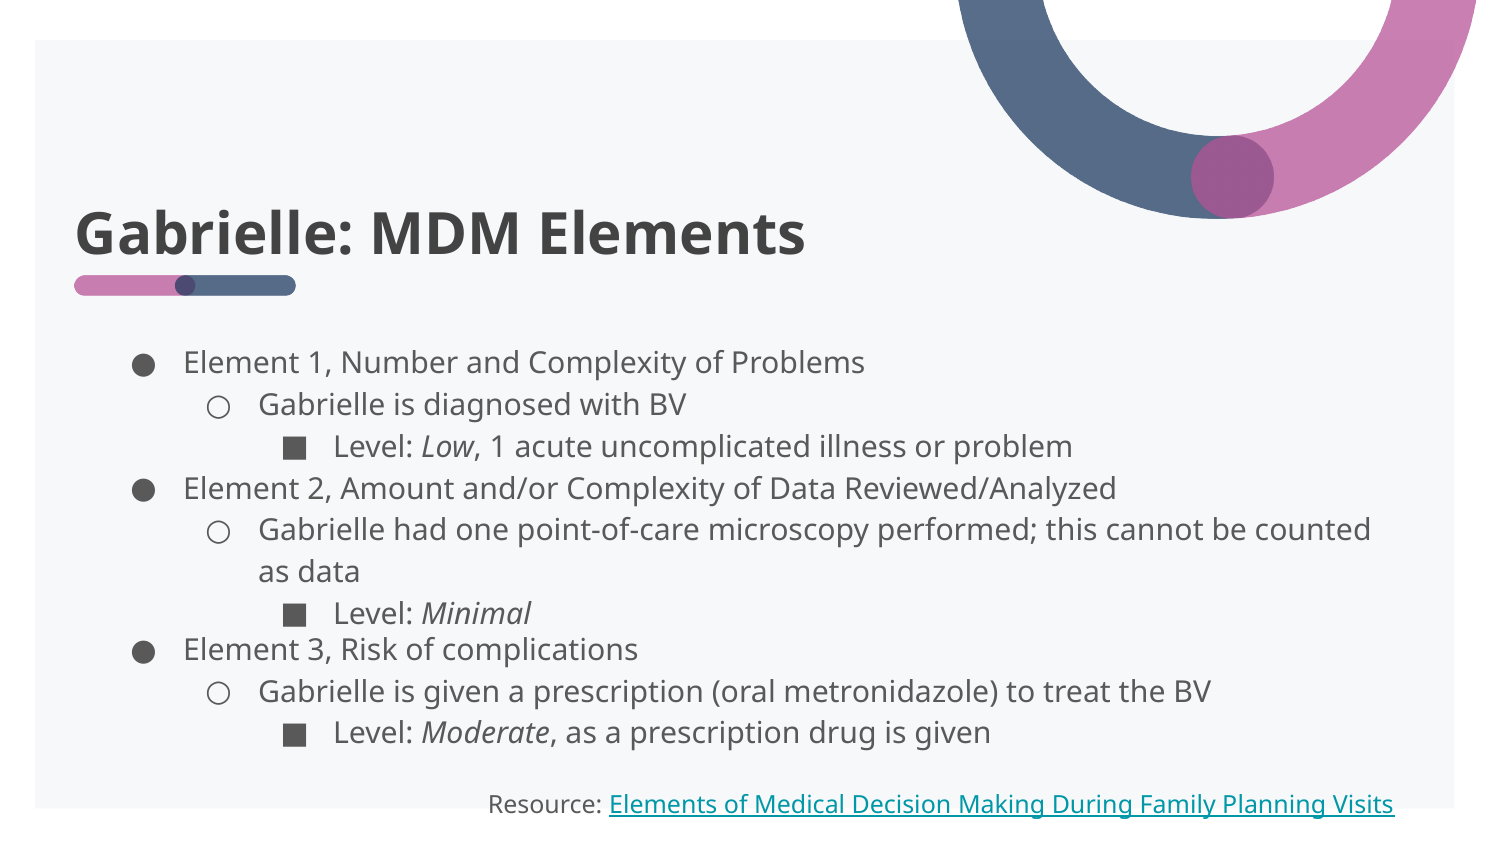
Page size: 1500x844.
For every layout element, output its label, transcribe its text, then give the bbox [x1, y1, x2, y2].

picture [74, 276, 296, 296]
picture [955, 0, 1480, 219]
title Gabrielle: MDM Elements [59, 181, 1458, 276]
list Element 1, Number and Complexity of Problems Gabrielle is diagnosed with BV Level: Low, 1 acute uncomplicated illness or problem Element 2, Amount and/or Complexity of Data Reviewed/Analyzed Gabrielle had one point-of-care microscopy performed; this cannot be counted as data Level: Minimal Element 3, Risk of complications Gabrielle is given a prescription (oral metronidazole) to treat the BV Level: Moderate, as a prescription drug is given Resource: Elements of Medical Decision Making During Family Planning Visits [93, 323, 1417, 754]
